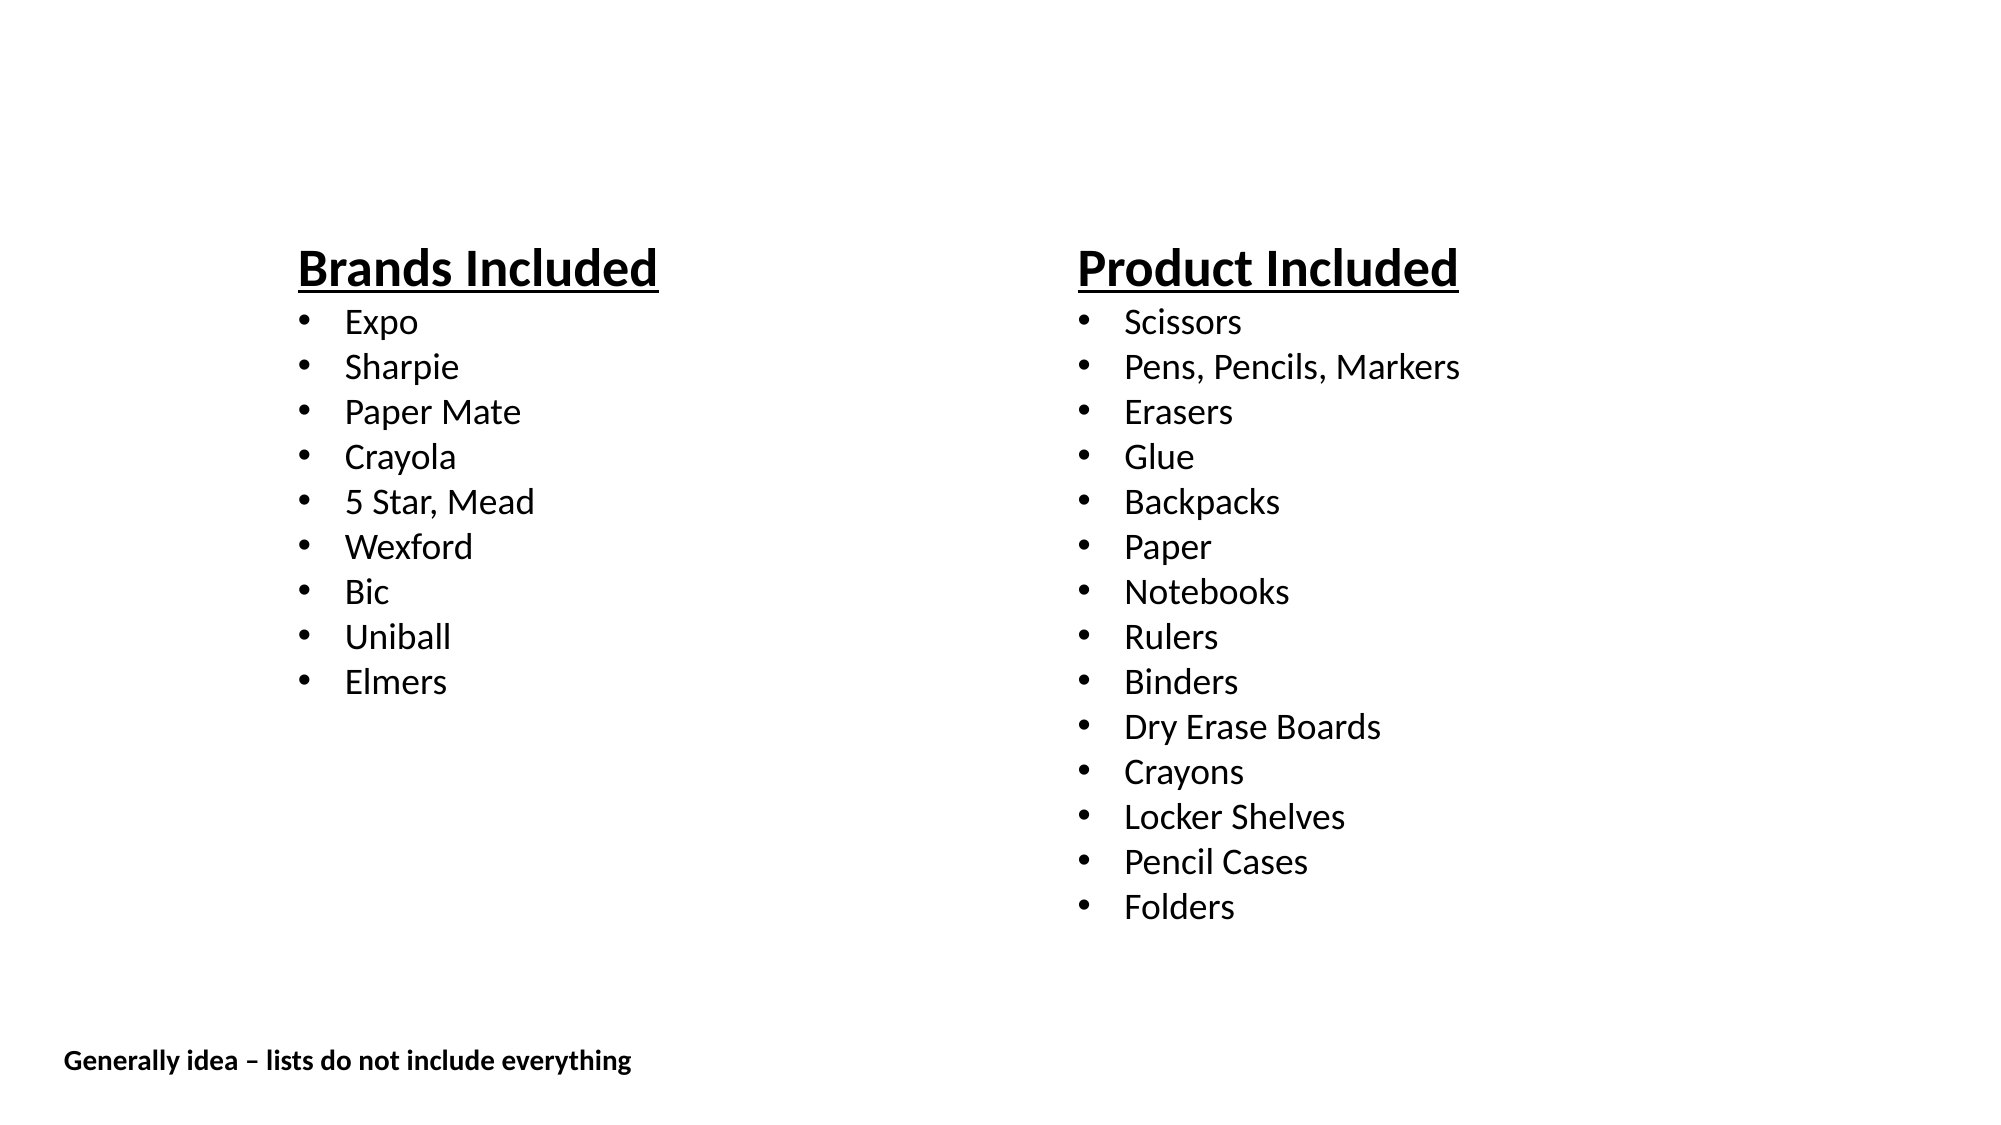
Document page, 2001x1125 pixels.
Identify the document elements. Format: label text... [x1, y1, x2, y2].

text_box Brands Included Expo Sharpie Paper Mate Crayola 5 Star, Mead Wexford Bic Uniball Elmers [283, 224, 848, 710]
text_box Product Included Scissors Pens, Pencils, Markers Erasers Glue Backpacks Paper Notebooks Rulers Binders Dry Erase Boards Crayons Locker Shelves Pencil Cases Folders [1062, 224, 1628, 1025]
text_box Generally idea – lists do not include everything [48, 1033, 827, 1084]
